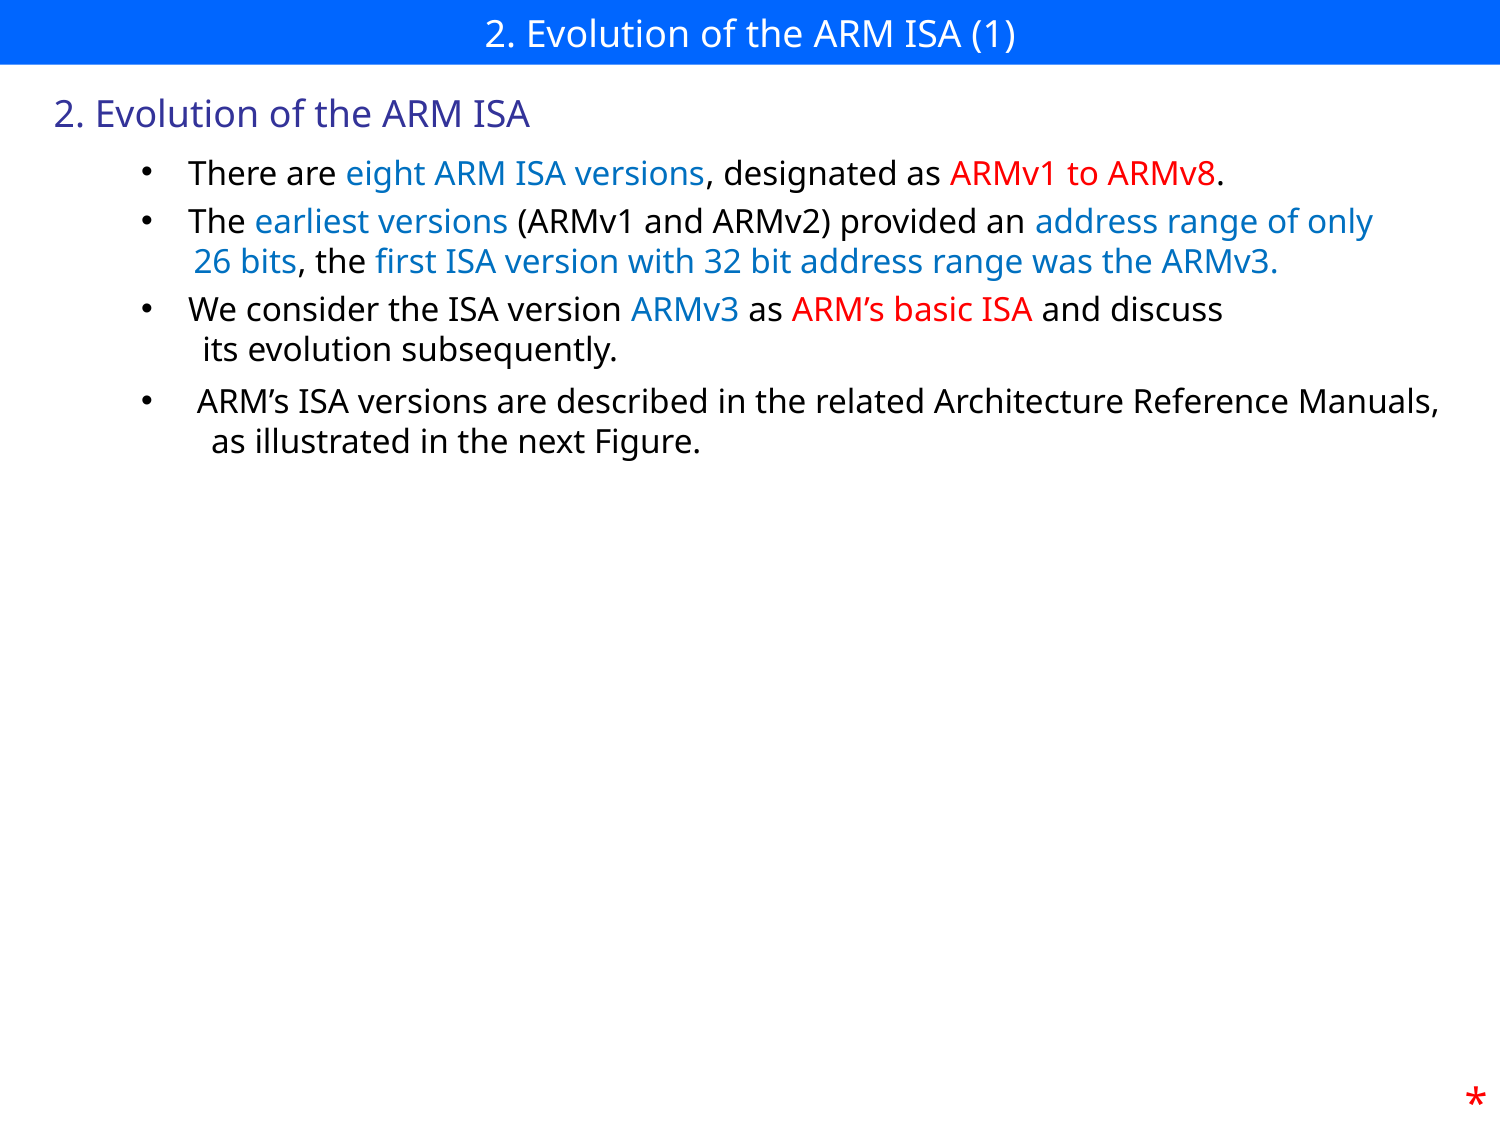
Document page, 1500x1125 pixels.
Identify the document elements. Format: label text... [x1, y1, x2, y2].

title 2. Evolution of the ARM ISA (1) [0, 0, 1500, 65]
text_box There are eight ARM ISA versions, designated as ARMv1 to ARMv8. The earliest versions (ARMv1 and ARMv2) provided an address range of only 26 bits, the first ISA version with 32 bit address range was the ARMv3. We consider the ISA version ARMv3 as ARM’s basic ISA and discuss its evolution subsequently. ARM’s ISA versions are described in the related Architecture Reference Manuals, as illustrated in the next Figure. [126, 144, 1457, 468]
text_box 2. Evolution of the ARM ISA [38, 82, 546, 143]
text_box * [1449, 1069, 1500, 1125]
